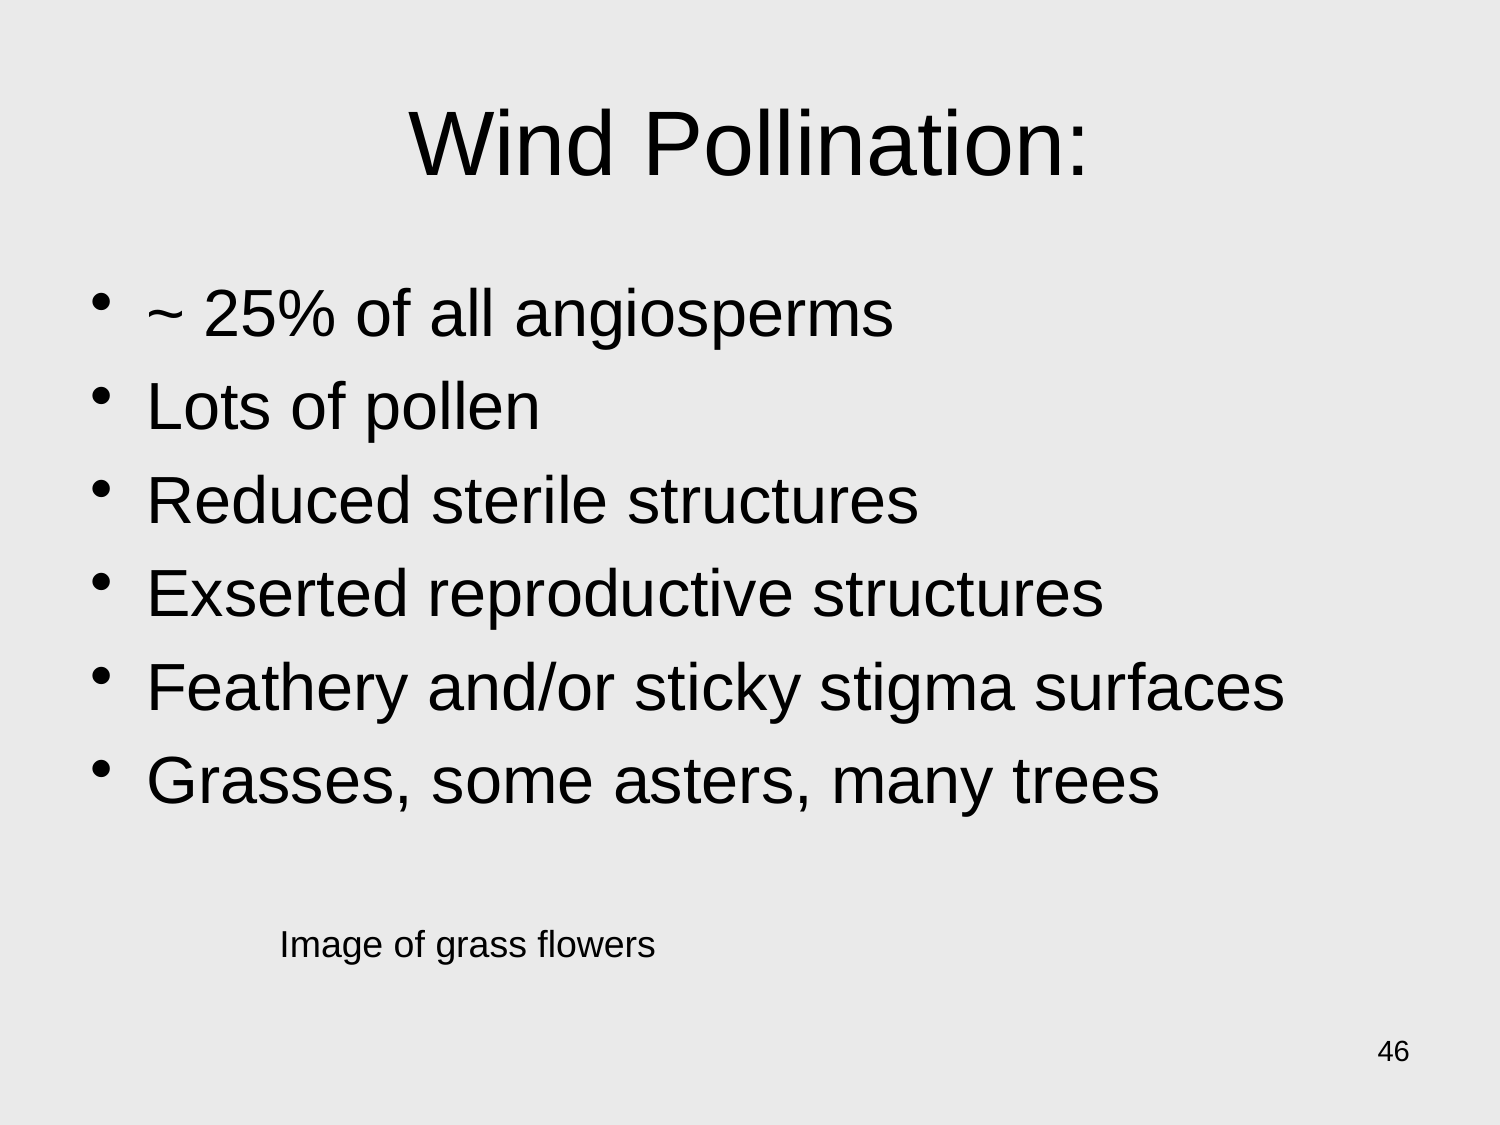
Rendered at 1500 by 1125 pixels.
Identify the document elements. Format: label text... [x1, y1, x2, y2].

list ~ 25% of all angiosperms Lots of pollen Reduced sterile structures Exserted reproductive structures Feathery and/or sticky stigma surfaces Grasses, some asters, many trees [75, 262, 1425, 1005]
slide_number 46 [1074, 1024, 1425, 1103]
title Wind Pollination: [75, 45, 1425, 233]
